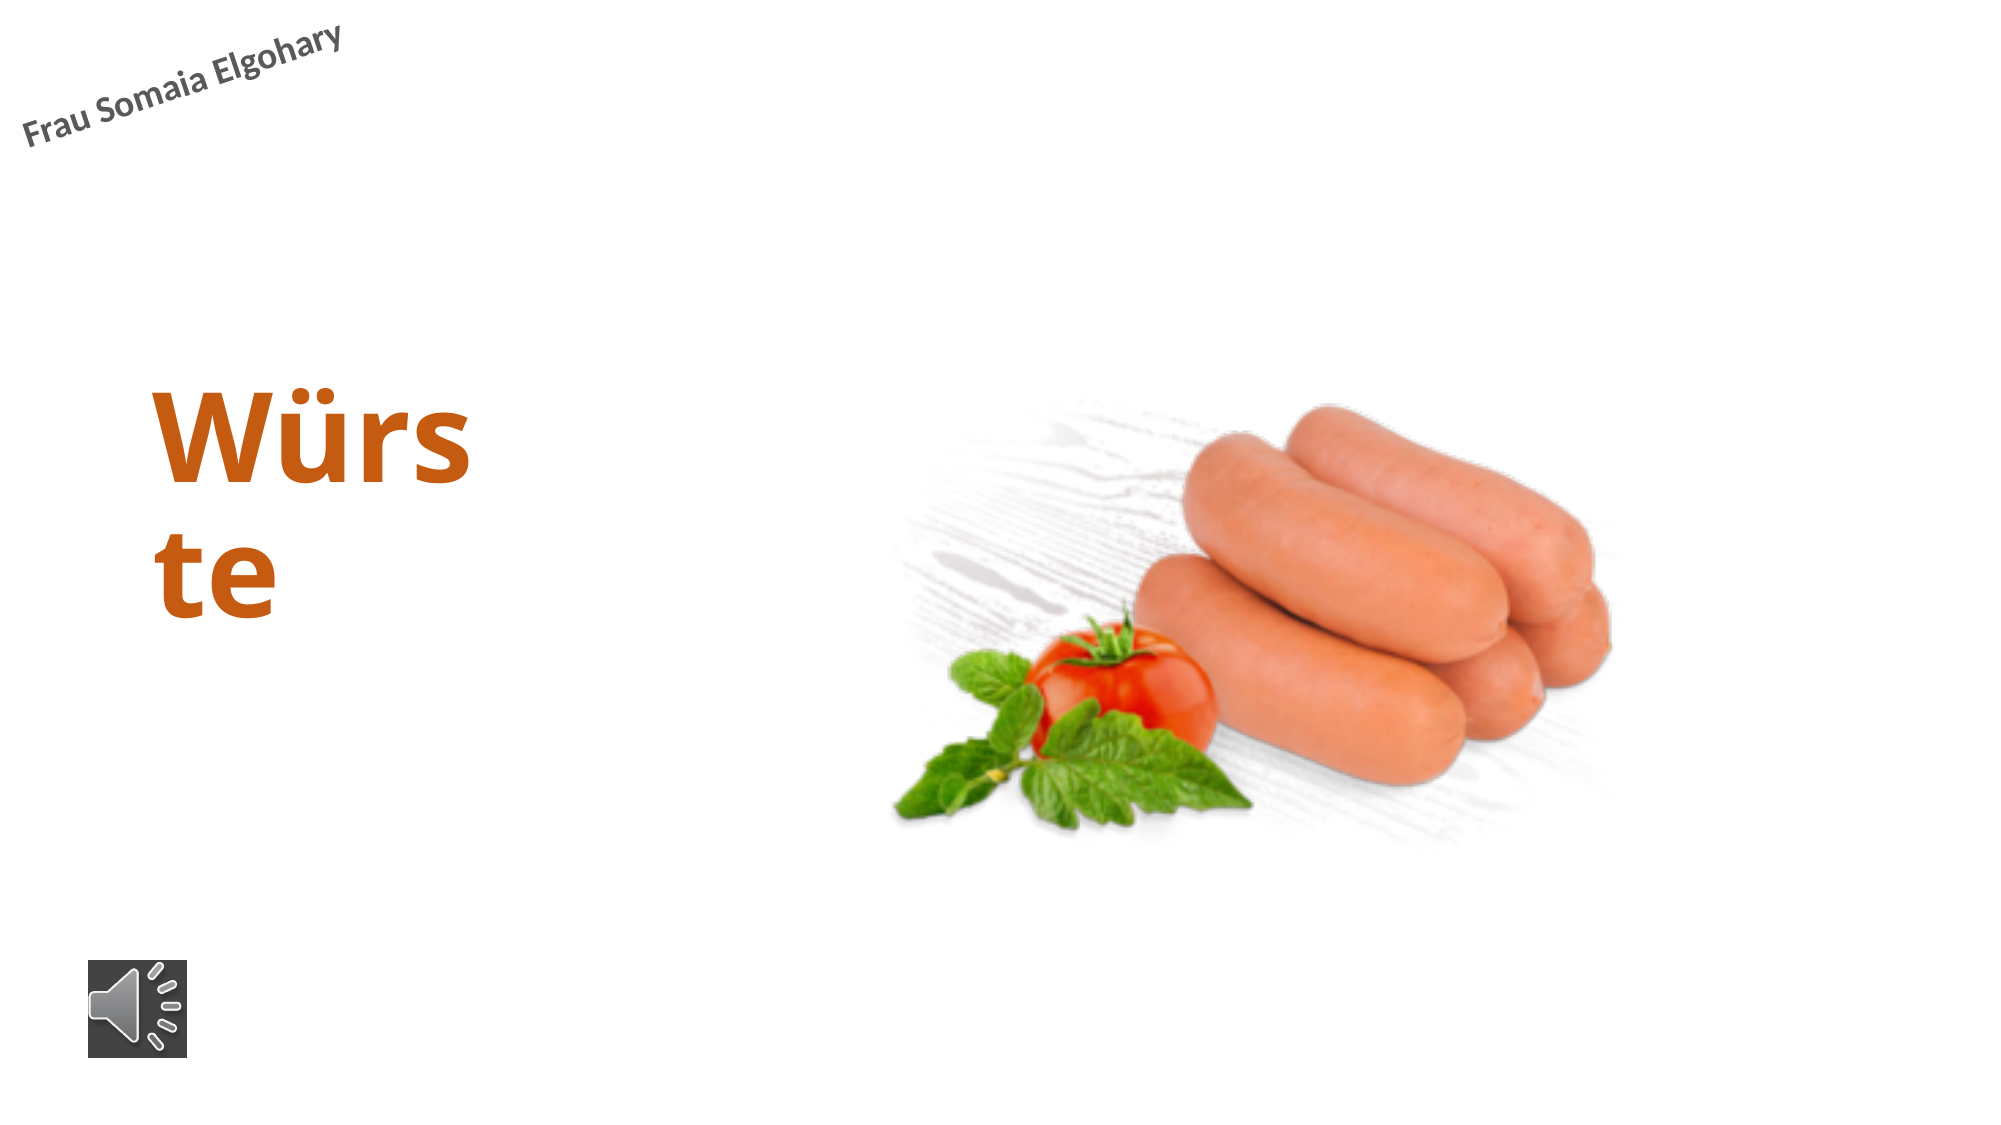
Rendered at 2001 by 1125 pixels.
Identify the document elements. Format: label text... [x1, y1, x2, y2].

picture [87, 958, 188, 1059]
title Würste [137, 59, 534, 959]
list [799, 143, 1781, 1125]
